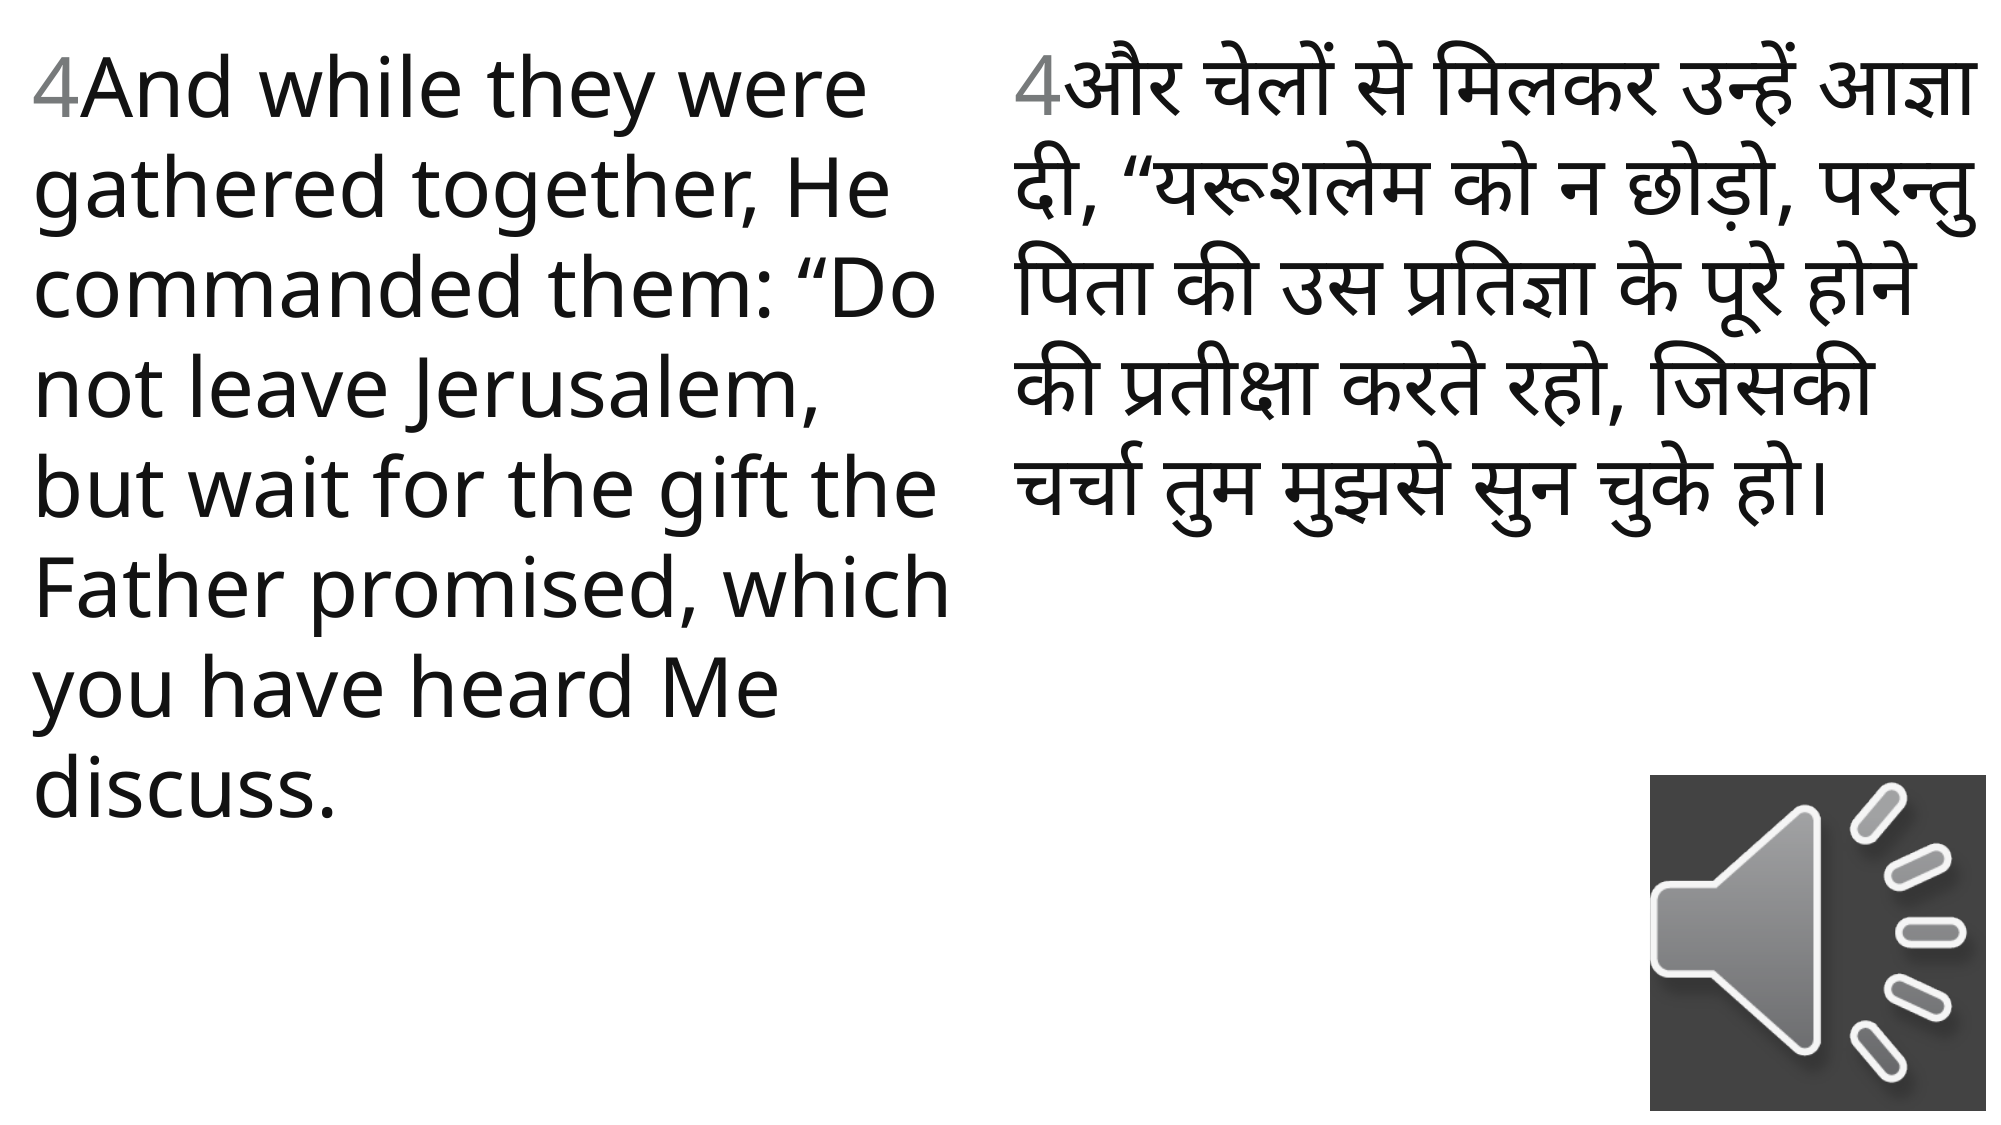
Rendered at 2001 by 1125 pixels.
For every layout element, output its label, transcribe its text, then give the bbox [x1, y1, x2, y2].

picture [1648, 773, 1987, 1112]
text_box 4And while they were gathered together, He commanded them: “Do not leave Jerusalem, but wait for the gift the Father promised, which you have heard Me discuss. [18, 27, 973, 1104]
text_box 4और चेलों से मिलकर उन्हें आज्ञा दी, “यरूशलेम को न छोड़ो, परन्तु पिता की उस प्रतिज्ञा के पूरे होने की प्रतीक्षा करते रहो, जिसकी चर्चा तुम मुझसे सुन चुके हो। [999, 24, 2000, 1101]
